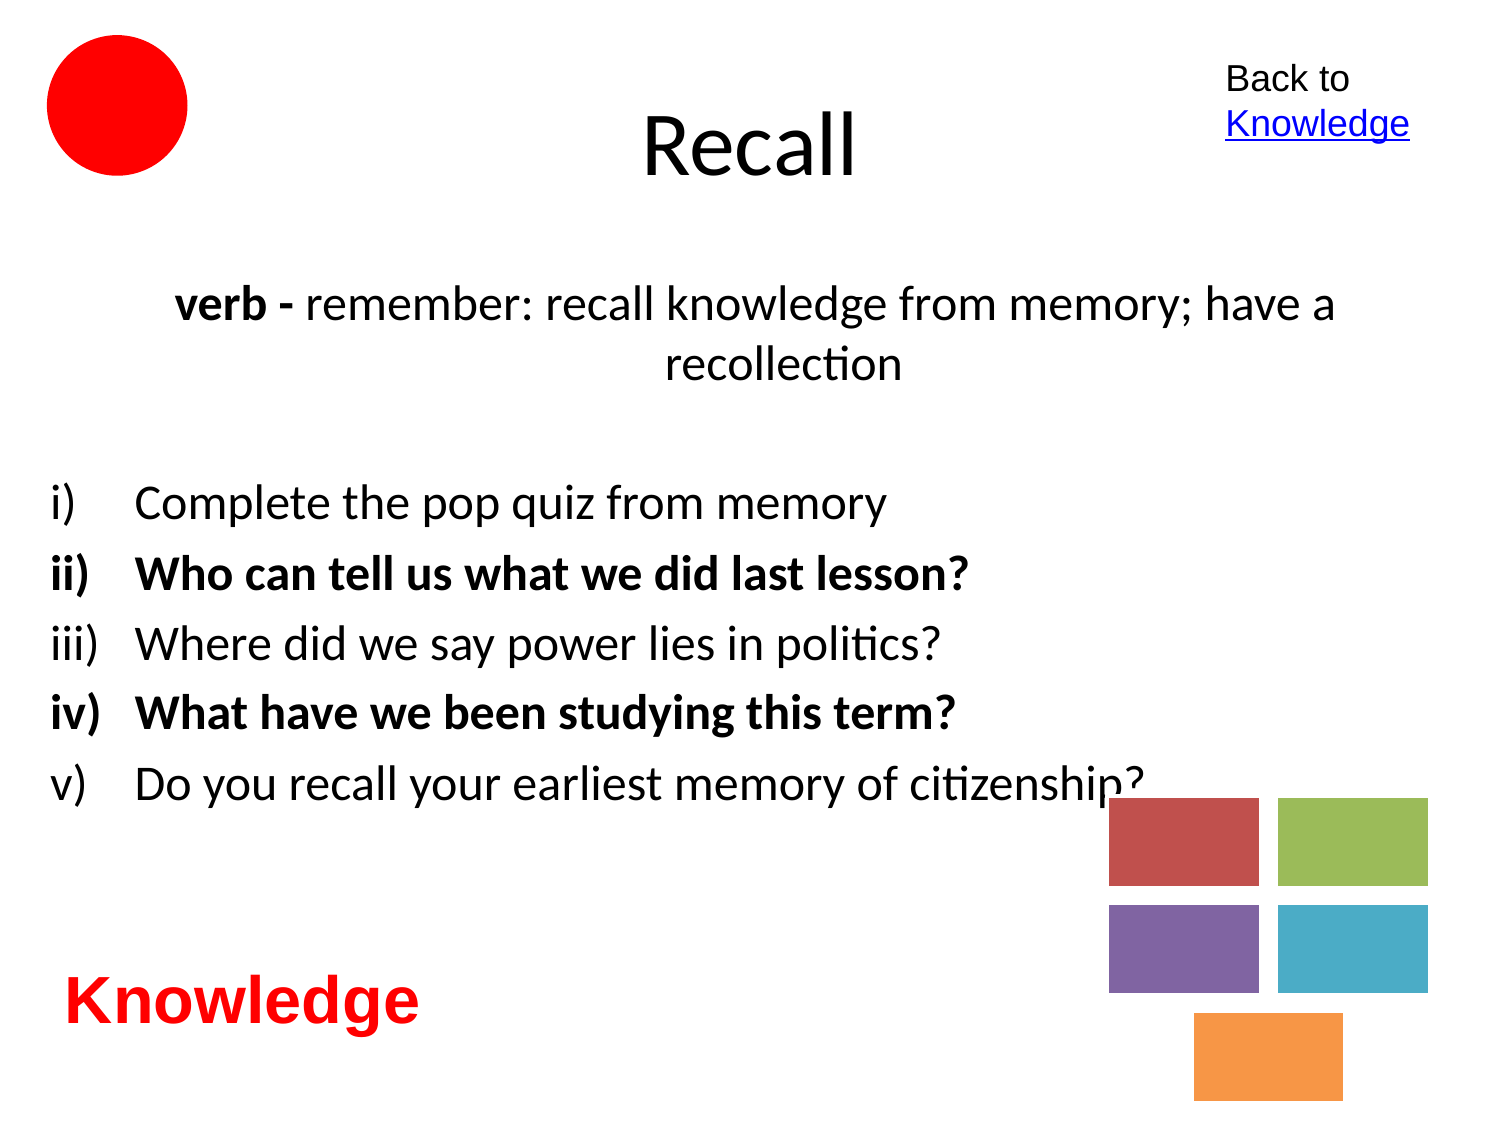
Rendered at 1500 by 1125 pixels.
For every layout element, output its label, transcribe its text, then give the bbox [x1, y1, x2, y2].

text_box Knowledge [46, 949, 439, 1045]
text_box Back to Knowledge [1210, 46, 1454, 152]
list verb - remember: recall knowledge from memory; have a recollection Complete the pop quiz from memory Who can tell us what we did last lesson? Where did we say power lies in politics? What have we been studying this term? Do you recall your earliest memory of citizenship? [35, 262, 1477, 1005]
text_box [44, 32, 190, 178]
title Recall [75, 45, 1425, 233]
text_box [1034, 795, 1500, 1104]
